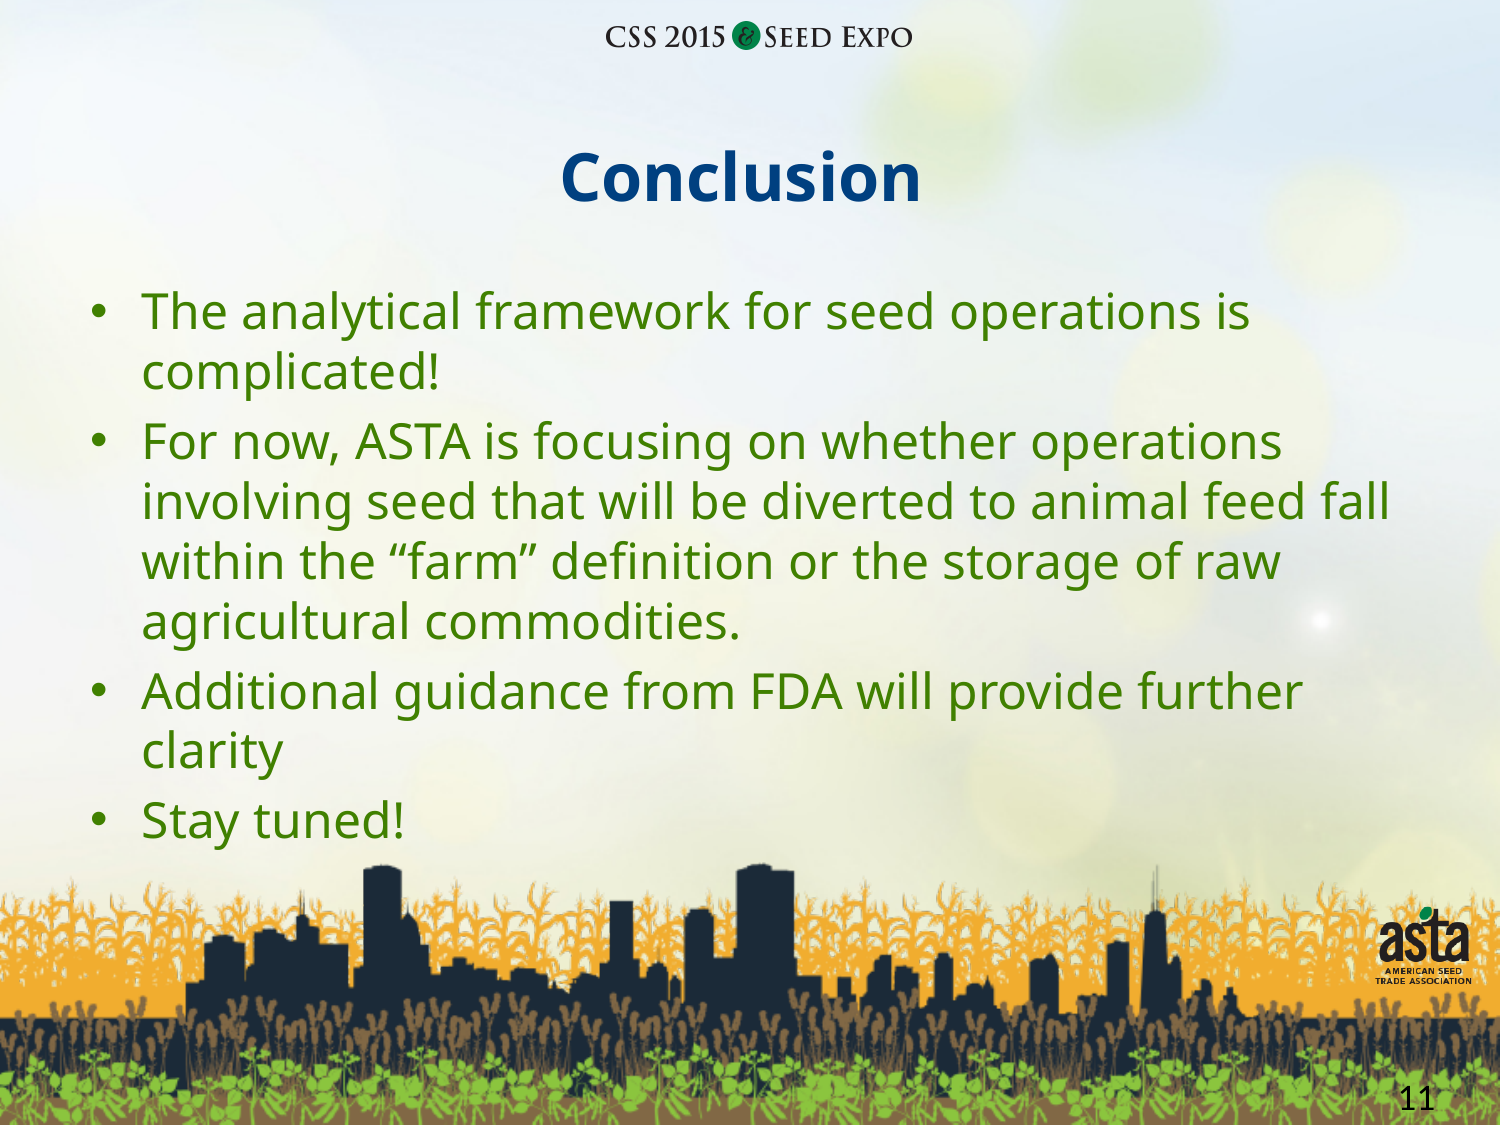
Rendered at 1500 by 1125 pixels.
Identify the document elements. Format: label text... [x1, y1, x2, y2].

list The analytical framework for seed operations is complicated! For now, ASTA is focusing on whether operations involving seed that will be diverted to animal feed fall within the “farm” definition or the storage of raw agricultural commodities. Additional guidance from FDA will provide further clarity Stay tuned! [75, 272, 1425, 862]
slide_number 11 [1382, 1065, 1464, 1125]
title Conclusion [75, 81, 1425, 269]
picture [0, 0, 1500, 1125]
